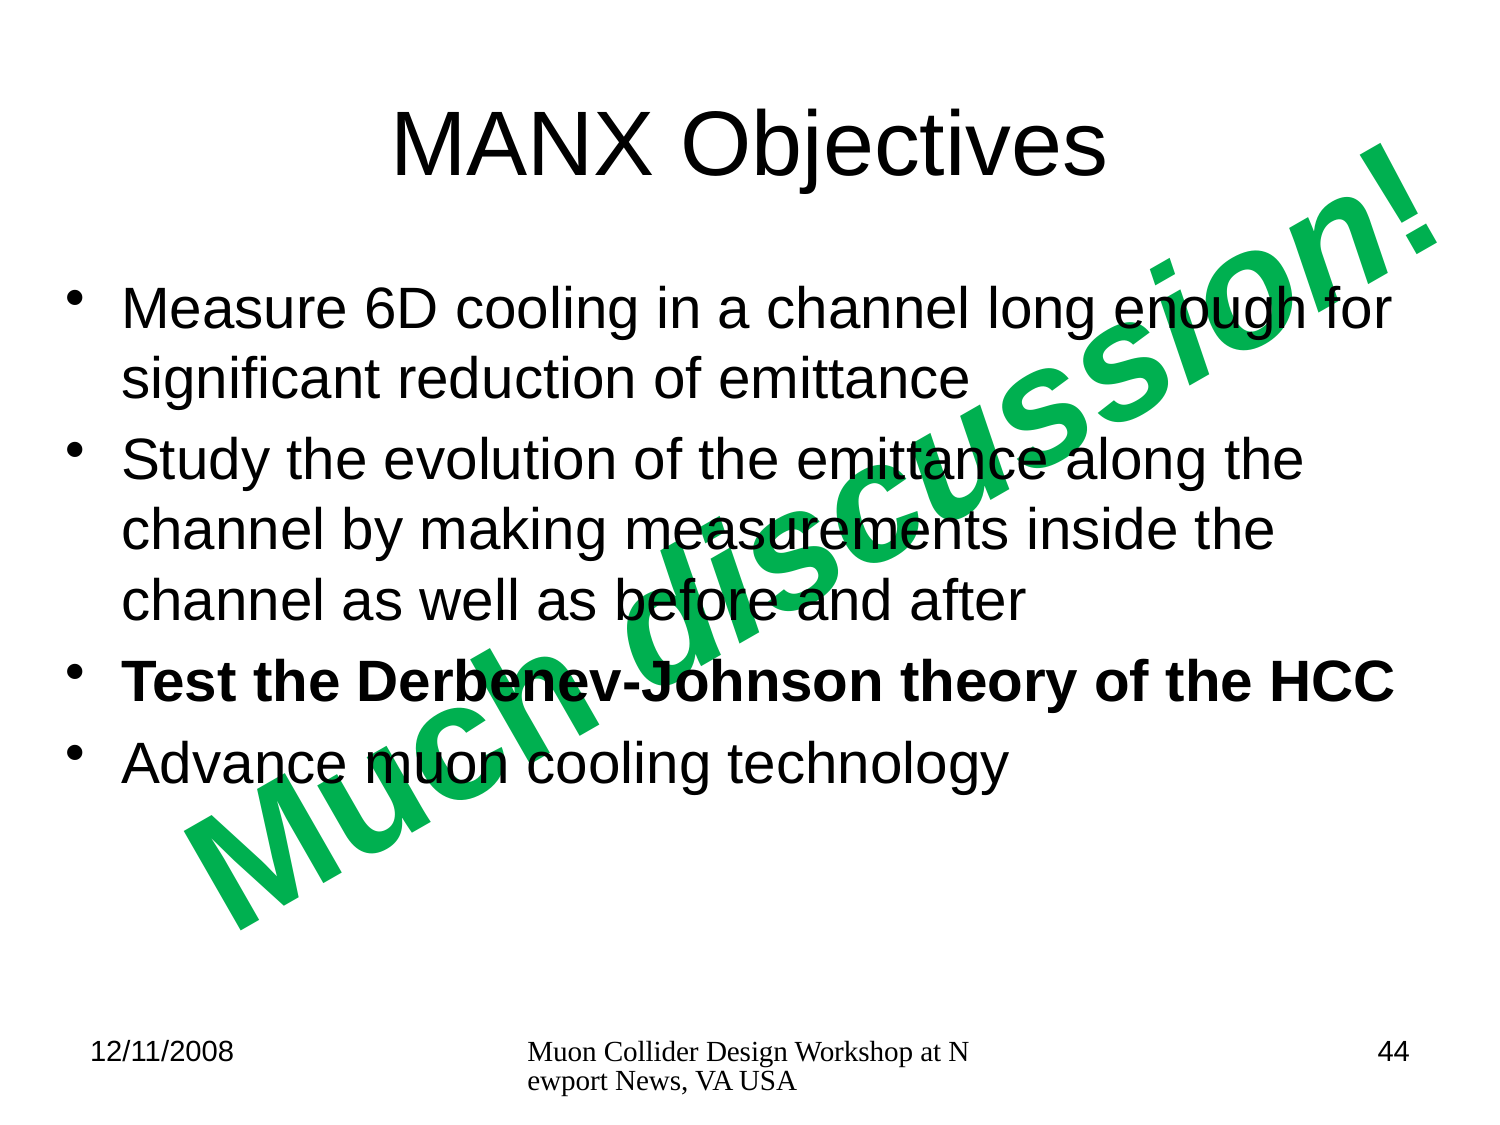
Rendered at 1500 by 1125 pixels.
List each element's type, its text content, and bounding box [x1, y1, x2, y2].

footer Muon Collider Design Workshop at Newport News, VA USA [512, 1030, 988, 1103]
text_box Much discussion! [1054, 71, 1494, 283]
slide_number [74, 1030, 426, 1103]
title MANX Objectives [74, 44, 1426, 233]
text_box Measure 6D cooling in a channel long enough for significant reduction of emittance Study the evolution of the emittance along the channel by making measurements inside the channel as well as before and after Test the Derbenev-Johnson theory of the HCC Advance muon cooling technology [50, 262, 1450, 1030]
slide_number 44 [1074, 1030, 1426, 1103]
